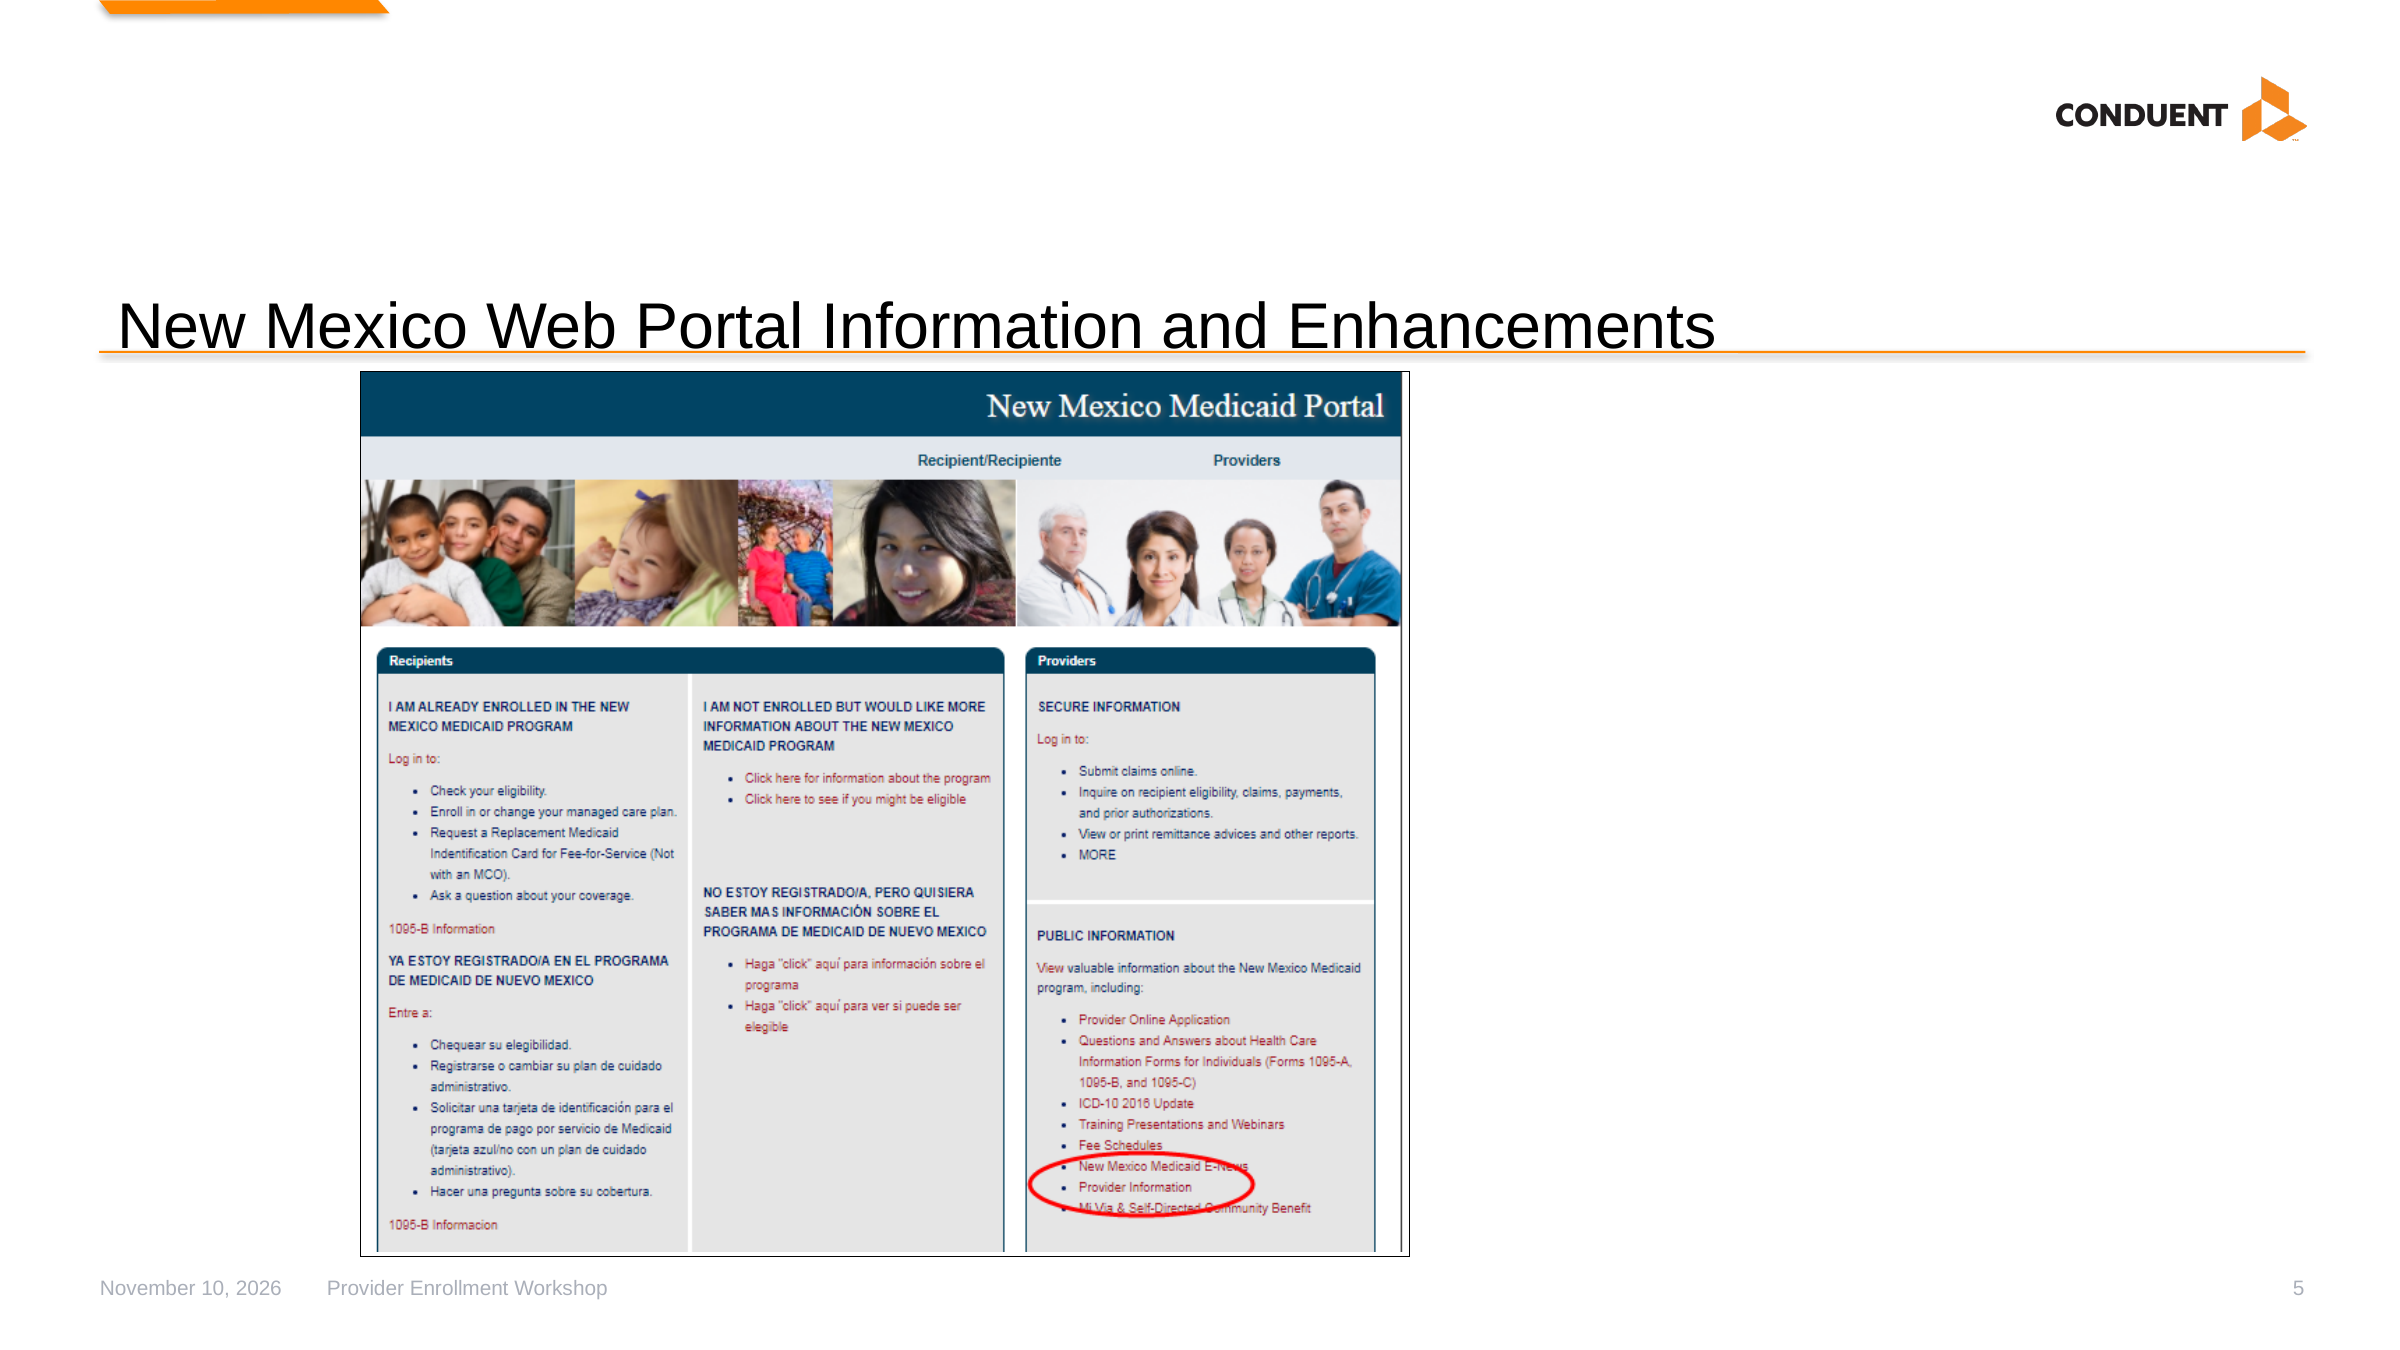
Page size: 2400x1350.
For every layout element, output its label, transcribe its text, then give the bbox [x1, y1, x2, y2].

footer Provider Enrollment Workshop [305, 1251, 1539, 1324]
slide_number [78, 1251, 305, 1324]
picture [1170, 393, 1301, 423]
title New Mexico Web Portal Information and Enhancements [102, 276, 2074, 395]
picture [987, 395, 1055, 422]
picture [1304, 393, 1389, 423]
slide_number 5 [1765, 1251, 2326, 1324]
picture [1058, 395, 1166, 423]
picture [359, 371, 1411, 1258]
